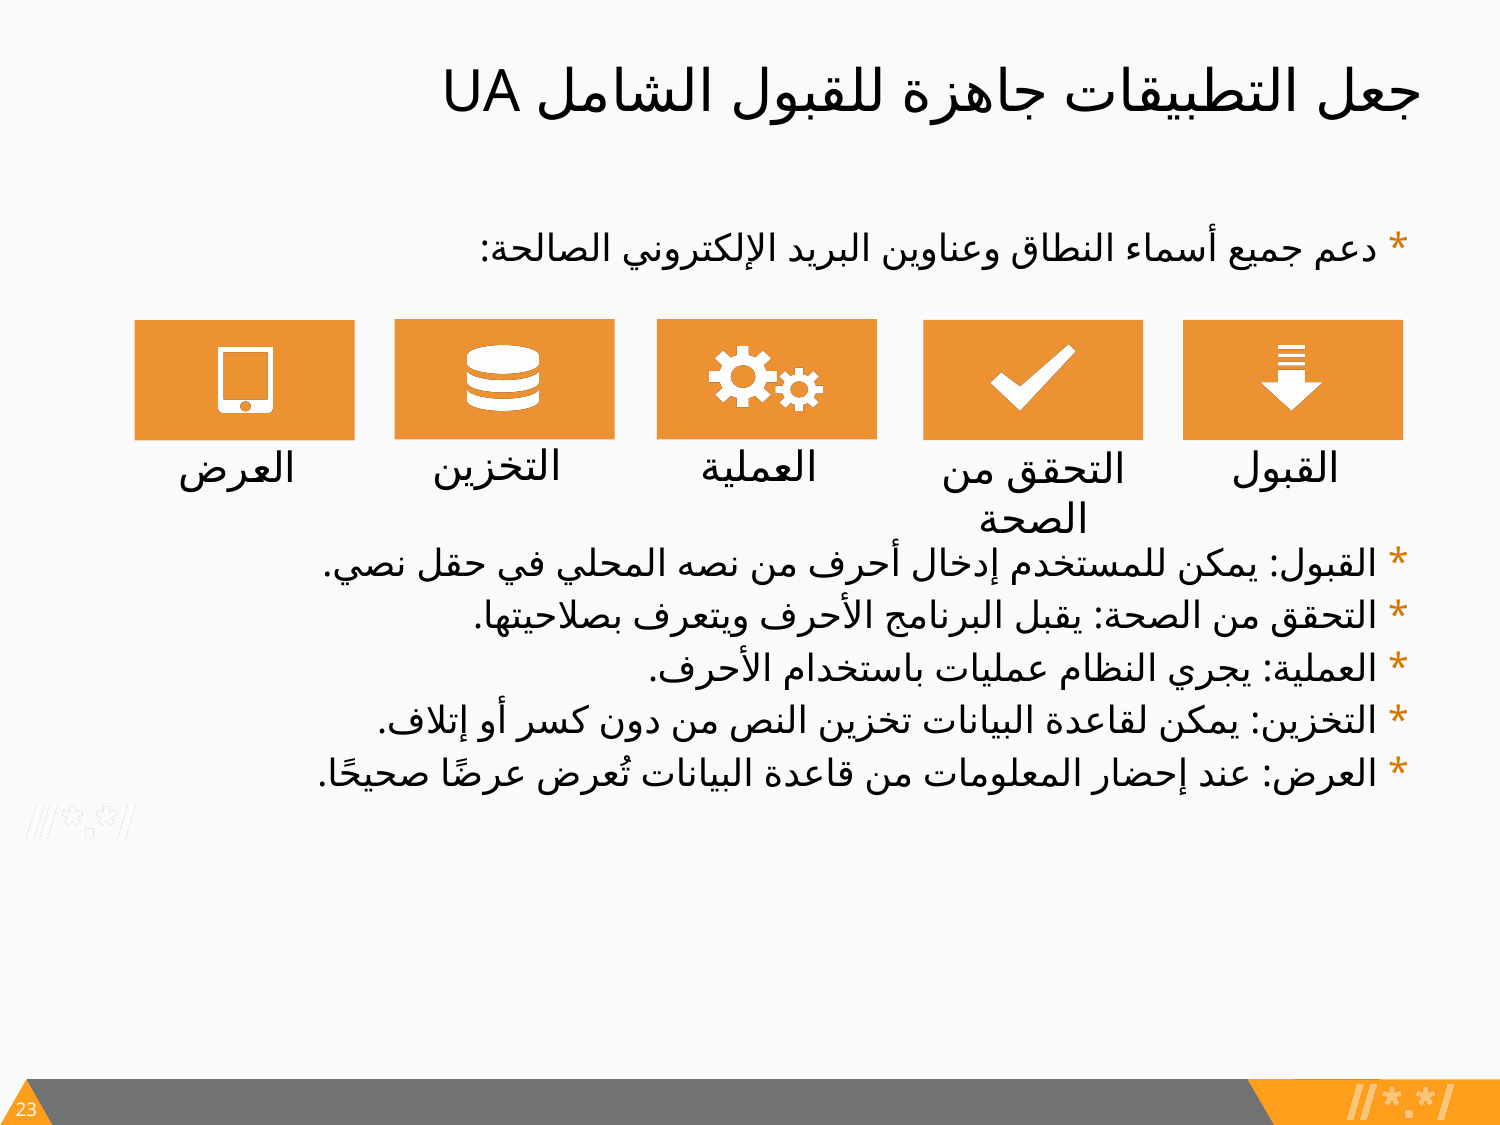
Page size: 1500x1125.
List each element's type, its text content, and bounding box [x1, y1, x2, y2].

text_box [134, 318, 1404, 493]
list دعم جميع أسماء النطاق وعناوين البريد الإلكتروني الصالحة: القبول: يمكن للمستخدم إدخال أحرف من نصه المحلي في حقل نصي. التحقق من الصحة: يقبل البرنامج الأحرف ويتعرف بصلاحيتها. العملية: يجري النظام عمليات باستخدام الأحرف. التخزين: يمكن لقاعدة البيانات تخزين النص من دون كسر أو إتلاف. العرض: عند إحضار المعلومات من قاعدة البيانات تُعرض عرضًا صحيحًا. [52, 216, 1439, 975]
title جعل التطبيقات جاهزة للقبول الشامل UA [52, 45, 1439, 216]
